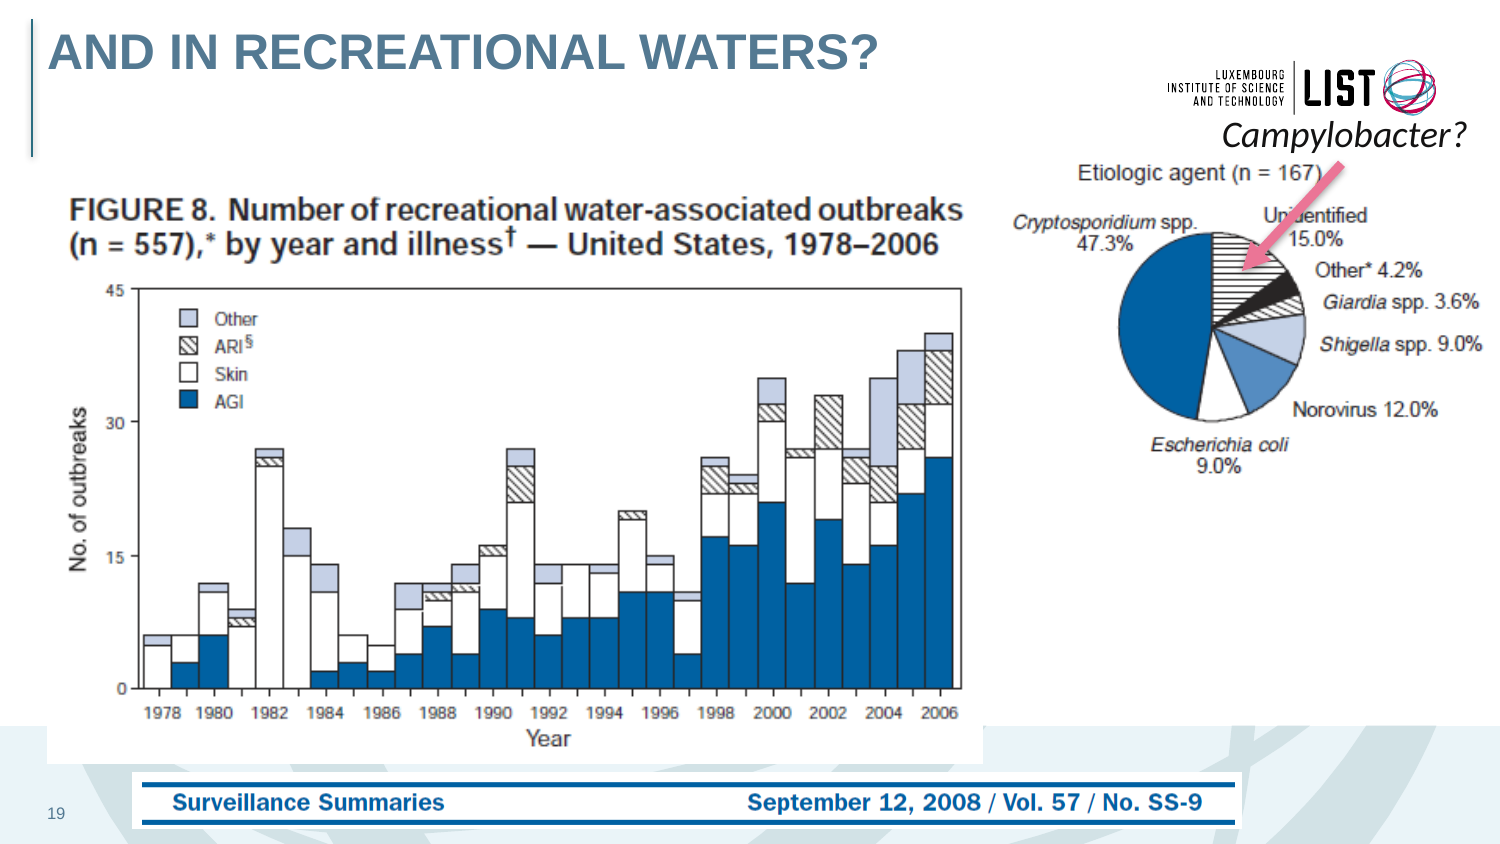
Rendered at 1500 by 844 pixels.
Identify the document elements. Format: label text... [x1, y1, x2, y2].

slide_number 19 [47, 790, 130, 836]
text_box Campylobacter? [1207, 103, 1484, 141]
title And in Recreational waters? [47, 19, 1129, 158]
picture [131, 771, 1243, 829]
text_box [1241, 163, 1342, 272]
picture [46, 142, 1500, 764]
